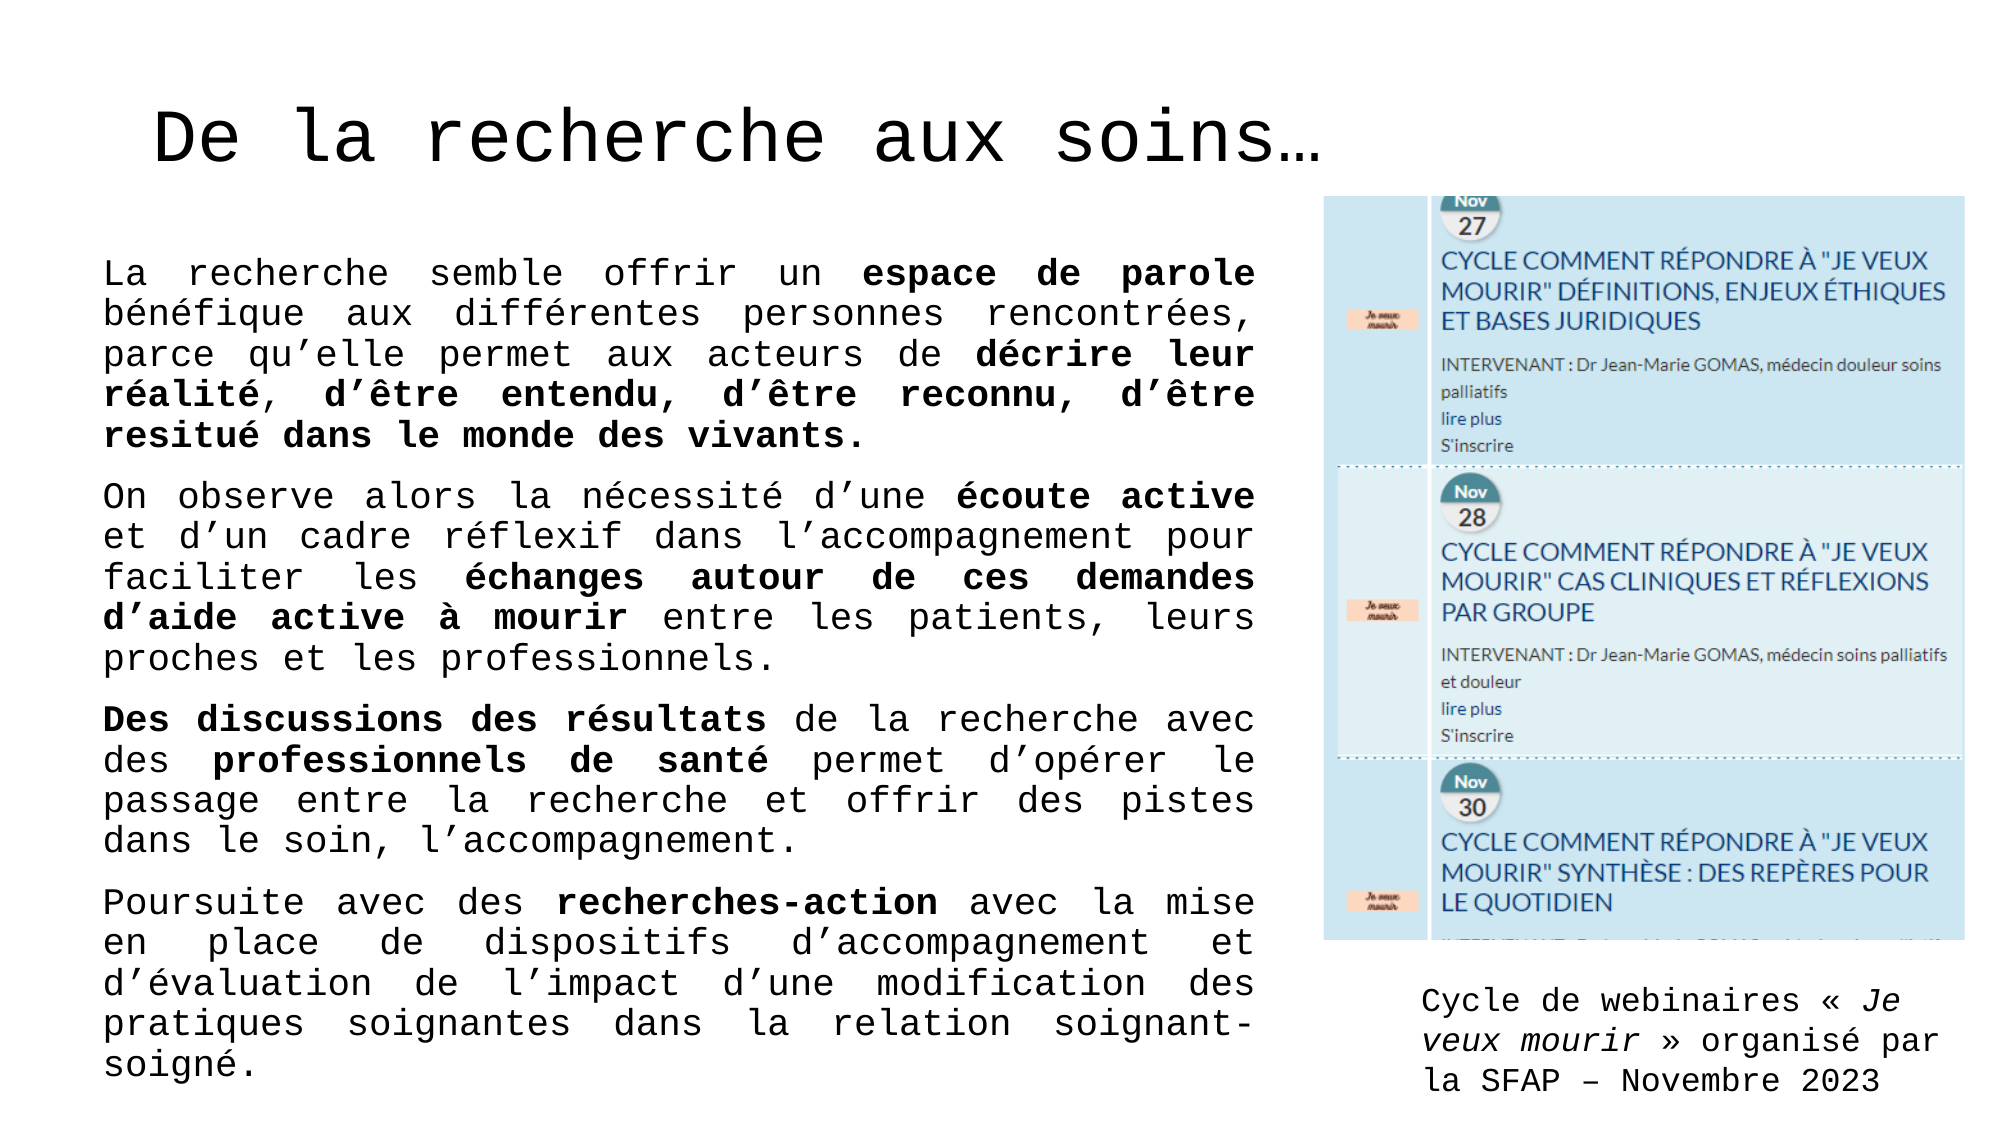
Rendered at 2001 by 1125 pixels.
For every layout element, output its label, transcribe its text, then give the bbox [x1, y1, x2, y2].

title De la recherche aux soins… [137, 28, 1863, 246]
list La recherche semble offrir un espace de parole bénéfique aux différentes personnes rencontrées, parce qu’elle permet aux acteurs de décrire leur réalité, d’être entendu, d’être reconnu, d’être resitué dans le monde des vivants. On observe alors la nécessité d’une écoute active et d’un cadre réflexif dans l’accompagnement pour faciliter les échanges autour de ces demandes d’aide active à mourir entre les patients, leurs proches et les professionnels. Des discussions des résultats de la recherche avec des professionnels de santé permet d’opérer le passage entre la recherche et offrir des pistes dans le soin, l’accompagnement. Poursuite avec des recherches-action avec la mise en place de dispositifs d’accompagnement et d’évaluation de l’impact d’une modification des pratiques soignantes dans la relation soignant-soigné. [87, 245, 1271, 992]
text_box Cycle de webinaires « Je veux mourir » organisé par la SFAP – Novembre 2023 [1406, 970, 1965, 1106]
picture [1322, 196, 1965, 940]
